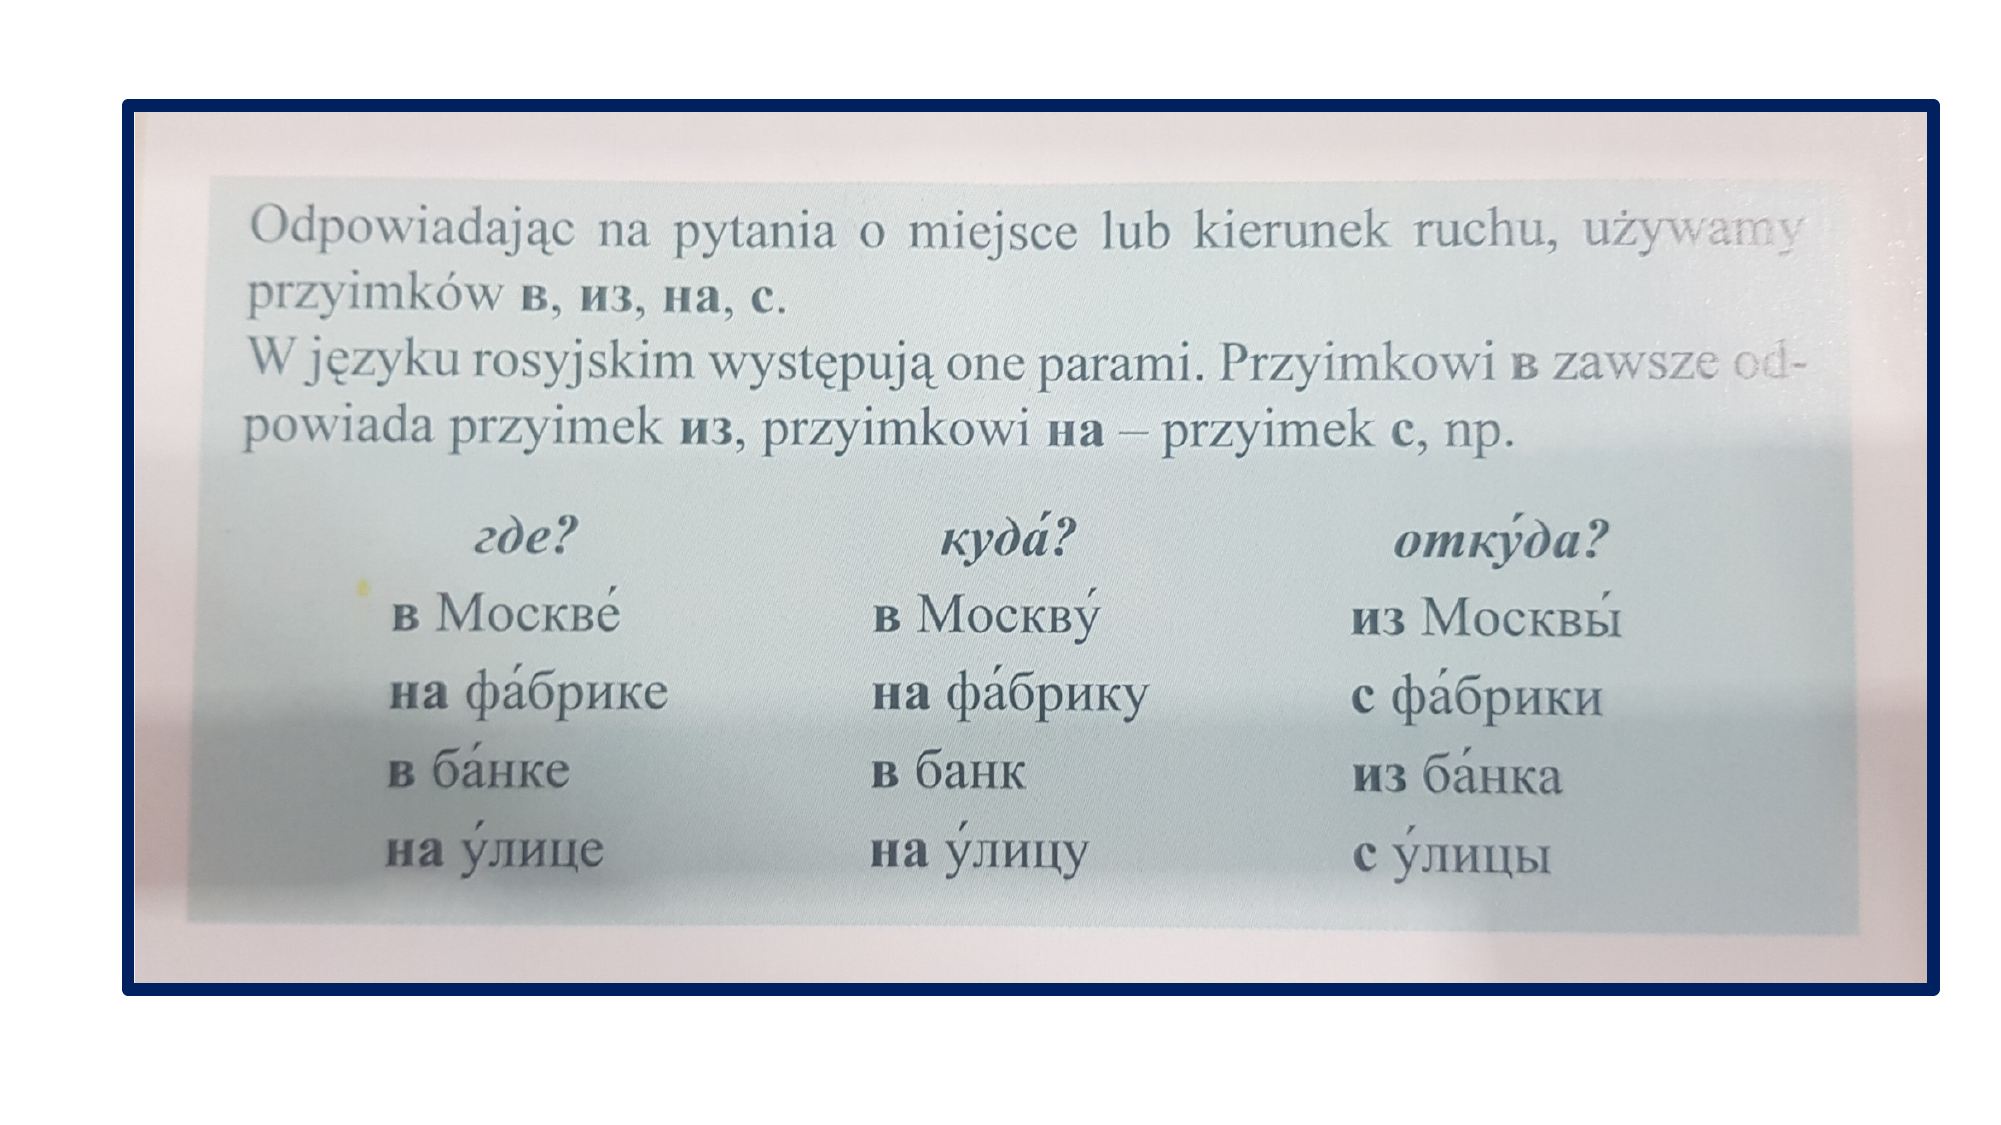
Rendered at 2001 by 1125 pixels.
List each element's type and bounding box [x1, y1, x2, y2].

picture [137, 0, 1927, 1125]
